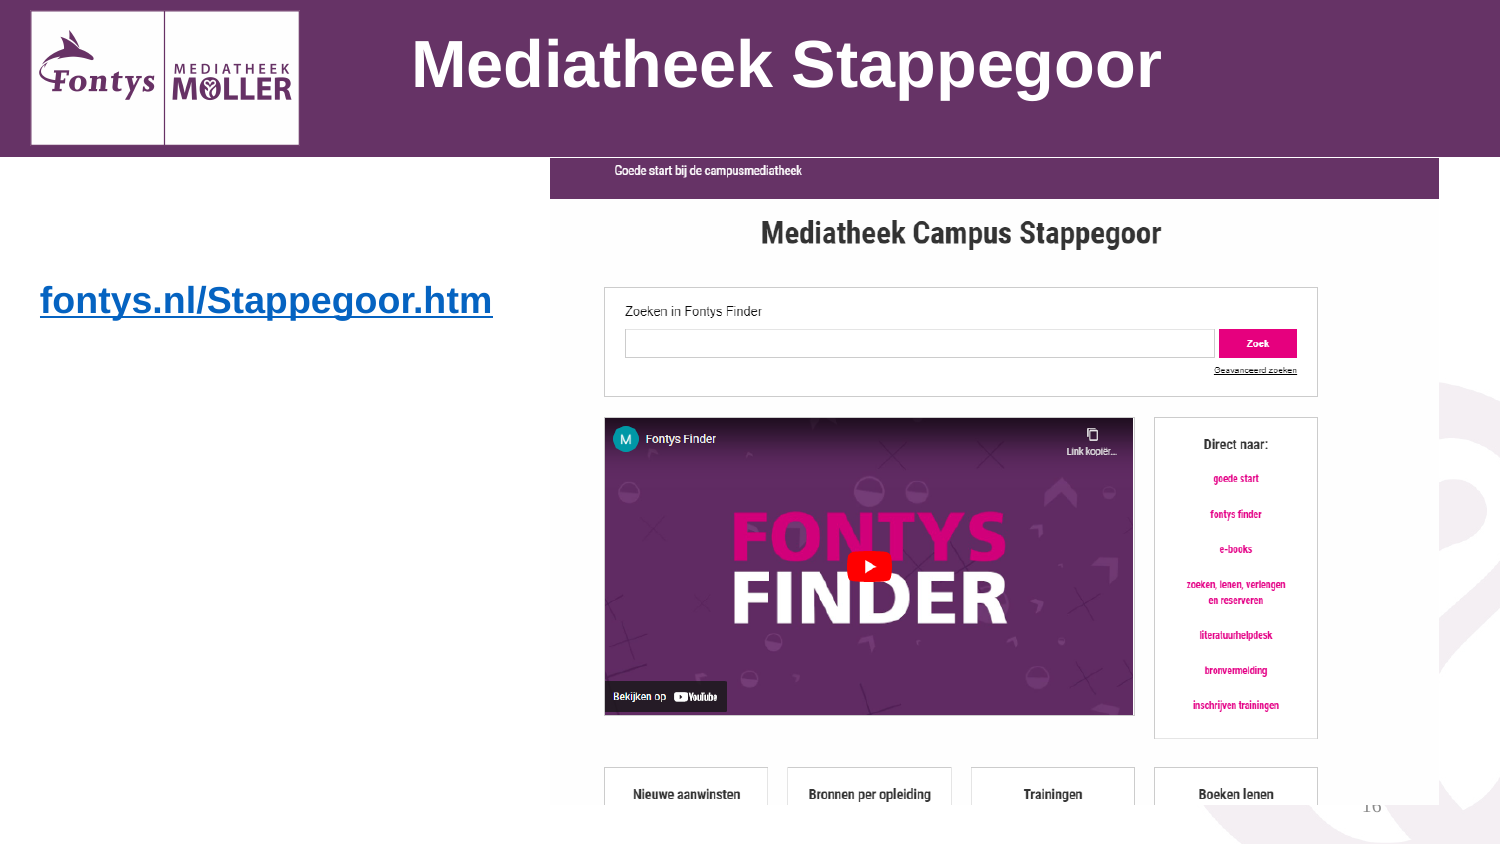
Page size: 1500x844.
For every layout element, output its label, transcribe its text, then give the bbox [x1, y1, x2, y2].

slide_number 16 [1059, 805, 1397, 827]
text_box fontys.nl/Stappegoor.htm [25, 268, 550, 329]
picture [30, 10, 300, 146]
title Mediatheek Stappegoor [396, 31, 1353, 172]
picture [550, 158, 1500, 844]
